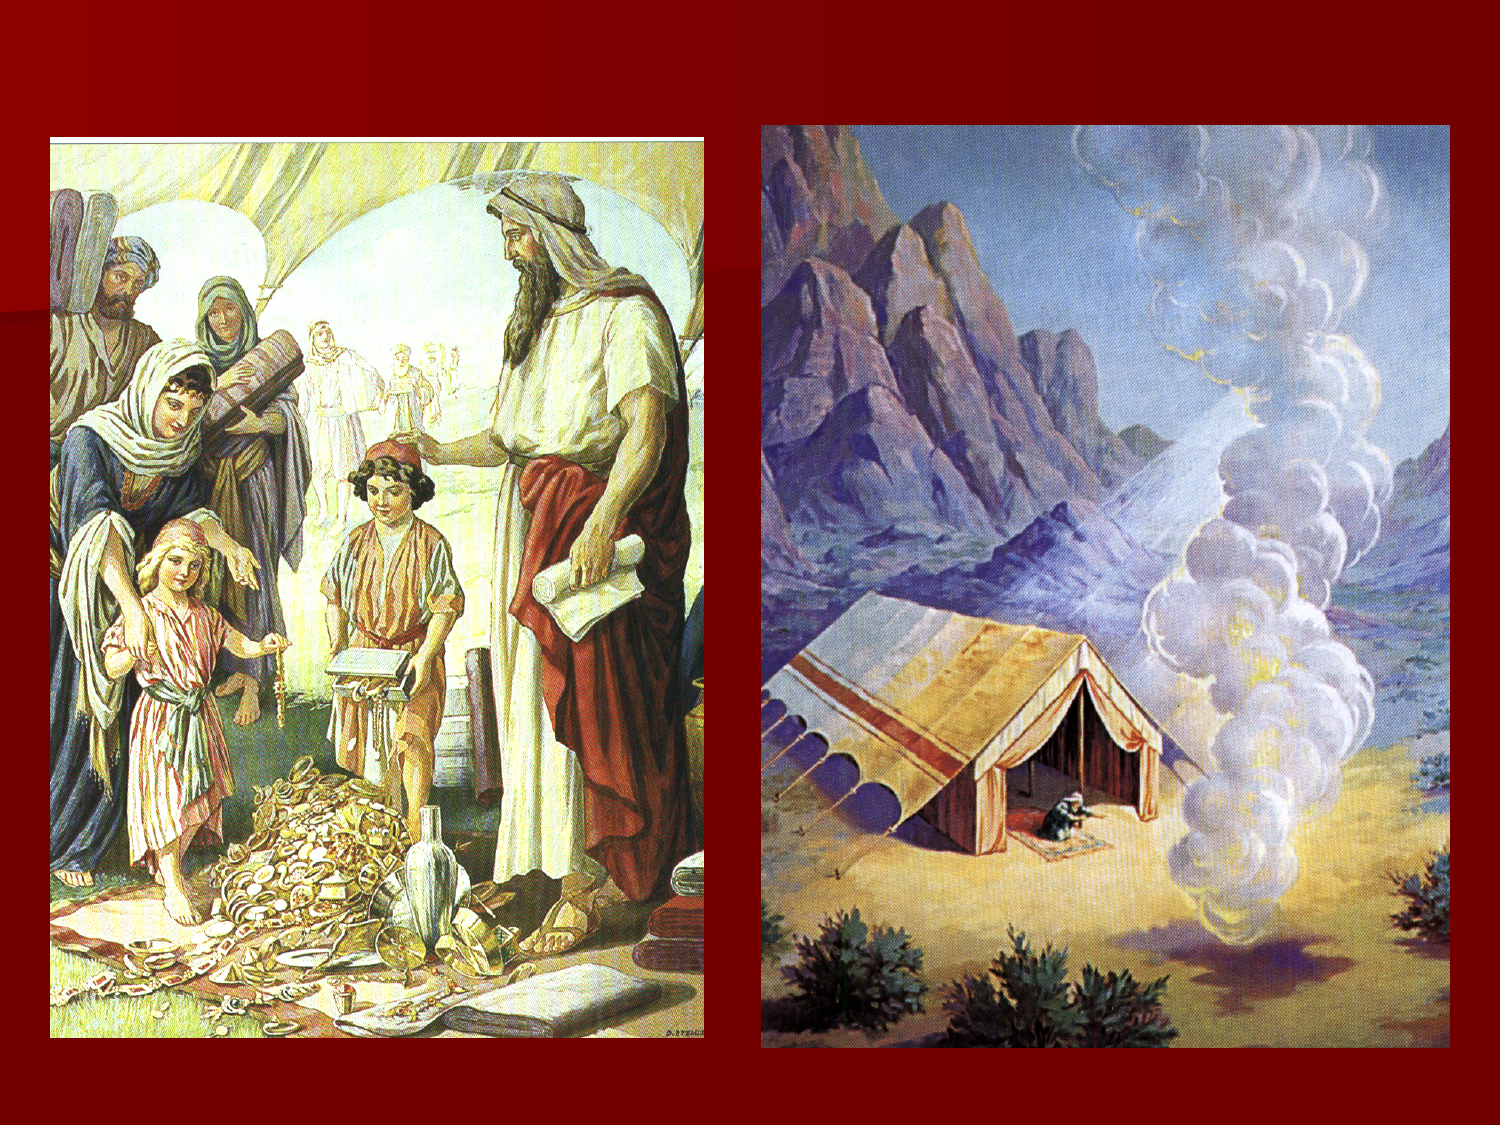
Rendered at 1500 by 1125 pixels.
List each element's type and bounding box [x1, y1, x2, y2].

picture [761, 125, 1451, 1049]
picture [50, 137, 704, 1038]
